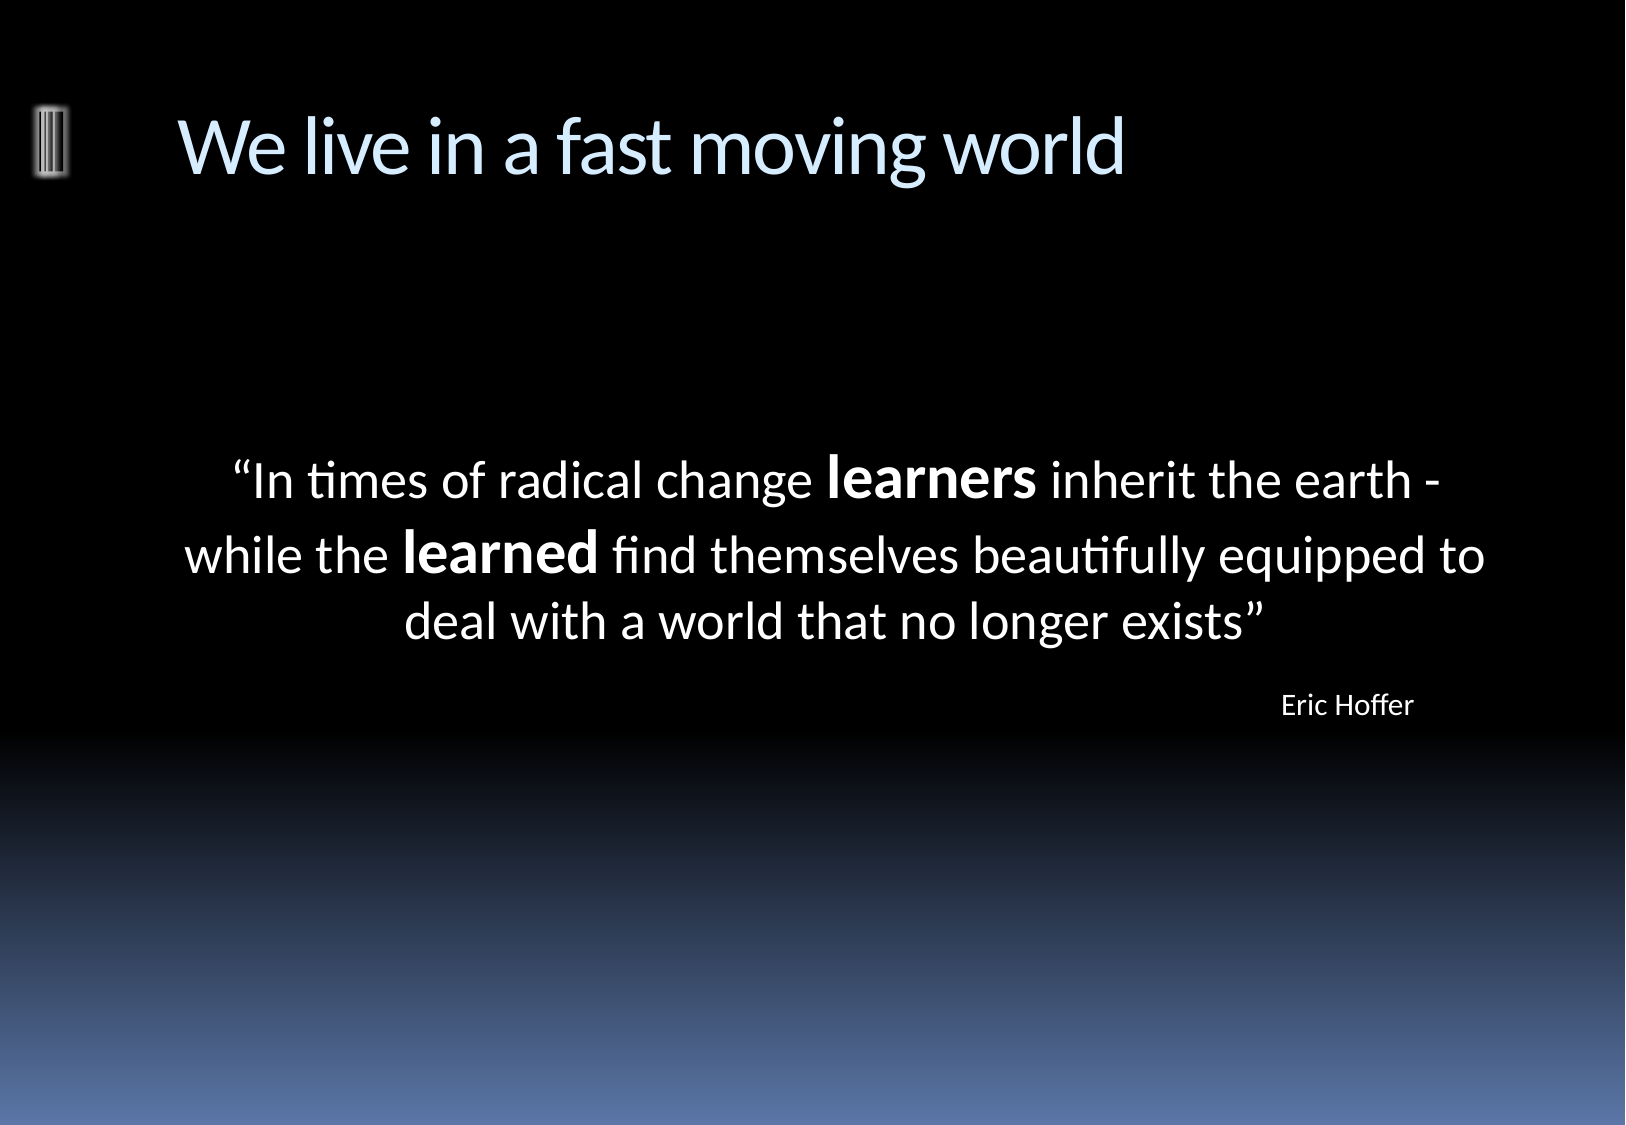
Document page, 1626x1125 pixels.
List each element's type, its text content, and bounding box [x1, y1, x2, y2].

list “In times of radical change learners inherit the earth - while the learned find themselves beautifully equipped to deal with a world that no longer exists” Eric Hoffer [94, 275, 1504, 1025]
title We live in a fast moving world [162, 83, 1544, 234]
